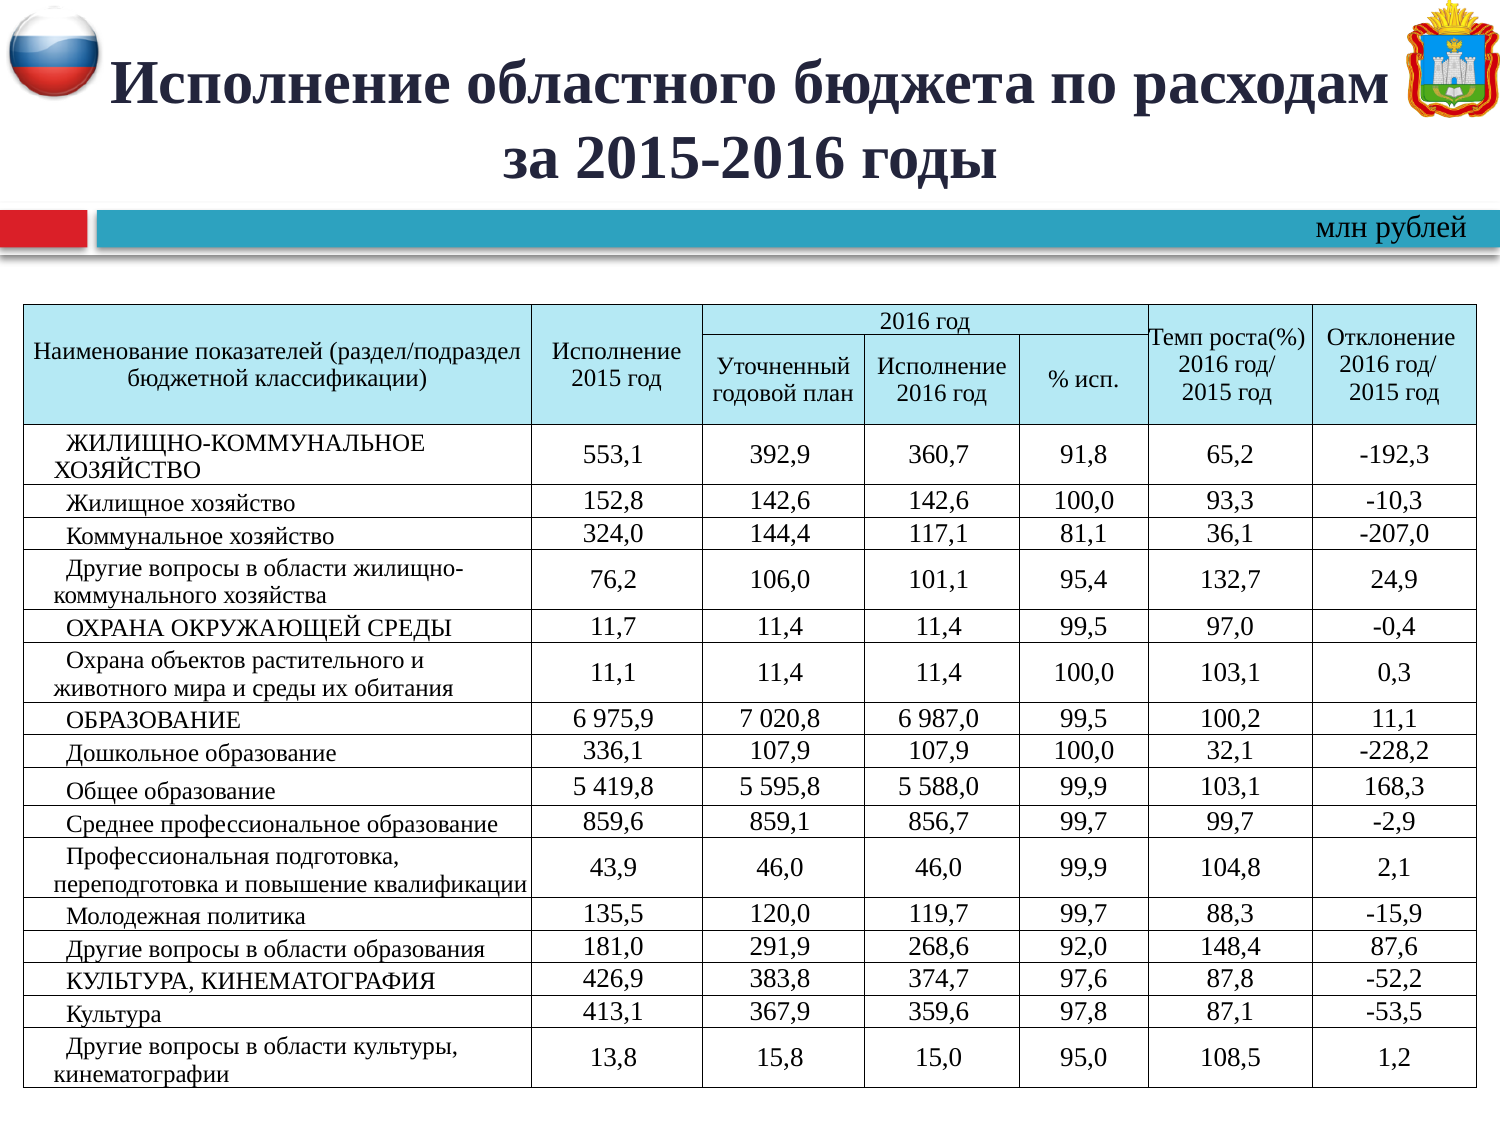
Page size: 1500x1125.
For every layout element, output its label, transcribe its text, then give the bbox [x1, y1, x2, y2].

table_cell 11,4 [703, 643, 864, 702]
table_cell 46,0 [703, 838, 864, 897]
table_cell 15,8 [703, 1028, 864, 1087]
table_header Исполнение 2015 год [532, 305, 702, 424]
table_cell 291,9 [703, 931, 864, 962]
table_cell -2,9 [1313, 806, 1476, 837]
table_cell Другие вопросы в области образования [24, 931, 531, 962]
table_cell 95,0 [1020, 1028, 1148, 1087]
table_cell 100,0 [1020, 643, 1148, 702]
table_header Наименование показателей (раздел/подраздел бюджетной классификации) [24, 305, 531, 424]
table_cell 99,7 [1020, 898, 1148, 930]
table_cell 360,7 [865, 425, 1019, 484]
table_cell 32,1 [1149, 735, 1312, 767]
table_cell 108,5 [1149, 1028, 1312, 1087]
title Исполнение областного бюджета по расходам за 2015-2016 годы [82, 35, 1420, 198]
table_cell Уточненный годовой план [703, 335, 864, 424]
table_cell 336,1 [532, 735, 702, 767]
table_cell 859,1 [703, 806, 864, 837]
table_cell 99,9 [1020, 838, 1148, 897]
table_cell 152,8 [532, 485, 702, 517]
table_cell 359,6 [865, 996, 1019, 1027]
table_cell 181,0 [532, 931, 702, 962]
table_cell 106,0 [703, 550, 864, 609]
table_cell 99,5 [1020, 703, 1148, 734]
table_cell -0,4 [1313, 610, 1476, 642]
table_cell 2,1 [1313, 838, 1476, 897]
table_cell 13,8 [532, 1028, 702, 1087]
table_cell Культура [24, 996, 531, 1027]
table_cell Дошкольное образование [24, 735, 531, 767]
table_cell 11,4 [865, 610, 1019, 642]
table_cell Среднее профессиональное образование [24, 806, 531, 837]
table_cell 99,7 [1020, 806, 1148, 837]
table_cell Профессиональная подготовка, переподготовка и повышение квалификации [24, 838, 531, 897]
table_cell 88,3 [1149, 898, 1312, 930]
table_cell 76,2 [532, 550, 702, 609]
table_cell 43,9 [532, 838, 702, 897]
table_cell 87,6 [1313, 931, 1476, 962]
table_cell ОХРАНА ОКРУЖАЮЩЕЙ СРЕДЫ [24, 610, 531, 642]
table_cell 142,6 [703, 485, 864, 517]
table_cell 87,1 [1149, 996, 1312, 1027]
table_cell 15,0 [865, 1028, 1019, 1087]
table_cell 81,1 [1020, 518, 1148, 549]
table_cell 95,4 [1020, 550, 1148, 609]
table_cell 374,7 [865, 963, 1019, 995]
table_cell 5 595,8 [703, 768, 864, 805]
table_cell 91,8 [1020, 425, 1148, 484]
table_cell -207,0 [1313, 518, 1476, 549]
table_cell % исп. [1020, 335, 1148, 424]
table_cell 100,0 [1020, 735, 1148, 767]
table_cell 324,0 [532, 518, 702, 549]
table_cell -10,3 [1313, 485, 1476, 517]
table_cell Другие вопросы в области культуры, кинематографии [24, 1028, 531, 1087]
table_cell -15,9 [1313, 898, 1476, 930]
table_cell 99,9 [1020, 768, 1148, 805]
table_cell -53,5 [1313, 996, 1476, 1027]
table_cell 97,8 [1020, 996, 1148, 1027]
picture [0, 0, 106, 106]
table_cell Исполнение 2016 год [865, 335, 1019, 424]
table_cell 36,1 [1149, 518, 1312, 549]
table_cell Молодежная политика [24, 898, 531, 930]
table_cell -228,2 [1313, 735, 1476, 767]
table_header Отклонение 2016 год/ 2015 год [1313, 305, 1476, 424]
table_cell 392,9 [703, 425, 864, 484]
table_cell КУЛЬТУРА, КИНЕМАТОГРАФИЯ [24, 963, 531, 995]
table_cell 107,9 [865, 735, 1019, 767]
table_cell 97,0 [1149, 610, 1312, 642]
table_cell 142,6 [865, 485, 1019, 517]
text_box млн рублей [1300, 199, 1489, 252]
table_cell 99,5 [1020, 610, 1148, 642]
table_cell 97,6 [1020, 963, 1148, 995]
table_cell 426,9 [532, 963, 702, 995]
table_cell 144,4 [703, 518, 864, 549]
table_cell -52,2 [1313, 963, 1476, 995]
table_cell 120,0 [703, 898, 864, 930]
table_cell 104,8 [1149, 838, 1312, 897]
table_cell 24,9 [1313, 550, 1476, 609]
table_cell 101,1 [865, 550, 1019, 609]
table_cell 119,7 [865, 898, 1019, 930]
table_cell ОБРАЗОВАНИЕ [24, 703, 531, 734]
table_cell 103,1 [1149, 768, 1312, 805]
table_cell Общее образование [24, 768, 531, 805]
table_cell -192,3 [1313, 425, 1476, 484]
table_cell 5 419,8 [532, 768, 702, 805]
table_cell 6 987,0 [865, 703, 1019, 734]
table_cell 11,1 [532, 643, 702, 702]
table_cell 132,7 [1149, 550, 1312, 609]
table_cell 859,6 [532, 806, 702, 837]
table_cell 413,1 [532, 996, 702, 1027]
table_cell 135,5 [532, 898, 702, 930]
table_header 2016 год [703, 305, 1148, 334]
table_cell 11,7 [532, 610, 702, 642]
table_cell 268,6 [865, 931, 1019, 962]
table_cell 100,2 [1149, 703, 1312, 734]
table_cell 7 020,8 [703, 703, 864, 734]
table_cell 92,0 [1020, 931, 1148, 962]
table_cell 100,0 [1020, 485, 1148, 517]
table_cell 6 975,9 [532, 703, 702, 734]
table_cell 11,4 [703, 610, 864, 642]
table_cell 117,1 [865, 518, 1019, 549]
table_cell 99,7 [1149, 806, 1312, 837]
table_cell 168,3 [1313, 768, 1476, 805]
table_cell 11,1 [1313, 703, 1476, 734]
table_cell ЖИЛИЩНО-КОММУНАЛЬНОЕ ХОЗЯЙСТВО [24, 425, 531, 484]
table_cell 1,2 [1313, 1028, 1476, 1087]
table_cell Жилищное хозяйство [24, 485, 531, 517]
table_cell 107,9 [703, 735, 864, 767]
table_header Темп роста(%) 2016 год/ 2015 год [1149, 305, 1312, 424]
table_cell 856,7 [865, 806, 1019, 837]
table_cell 383,8 [703, 963, 864, 995]
picture [1406, 0, 1500, 118]
table_cell Коммунальное хозяйство [24, 518, 531, 549]
table_cell 11,4 [865, 643, 1019, 702]
table_cell Другие вопросы в области жилищно-коммунального хозяйства [24, 550, 531, 609]
table_cell 5 588,0 [865, 768, 1019, 805]
table_cell 0,3 [1313, 643, 1476, 702]
table_cell 553,1 [532, 425, 702, 484]
table_cell 65,2 [1149, 425, 1312, 484]
table_cell 46,0 [865, 838, 1019, 897]
table_cell 367,9 [703, 996, 864, 1027]
table_cell Охрана объектов растительного и животного мира и среды их обитания [24, 643, 531, 702]
table_cell 148,4 [1149, 931, 1312, 962]
table_cell 103,1 [1149, 643, 1312, 702]
table_cell 93,3 [1149, 485, 1312, 517]
table_cell 87,8 [1149, 963, 1312, 995]
